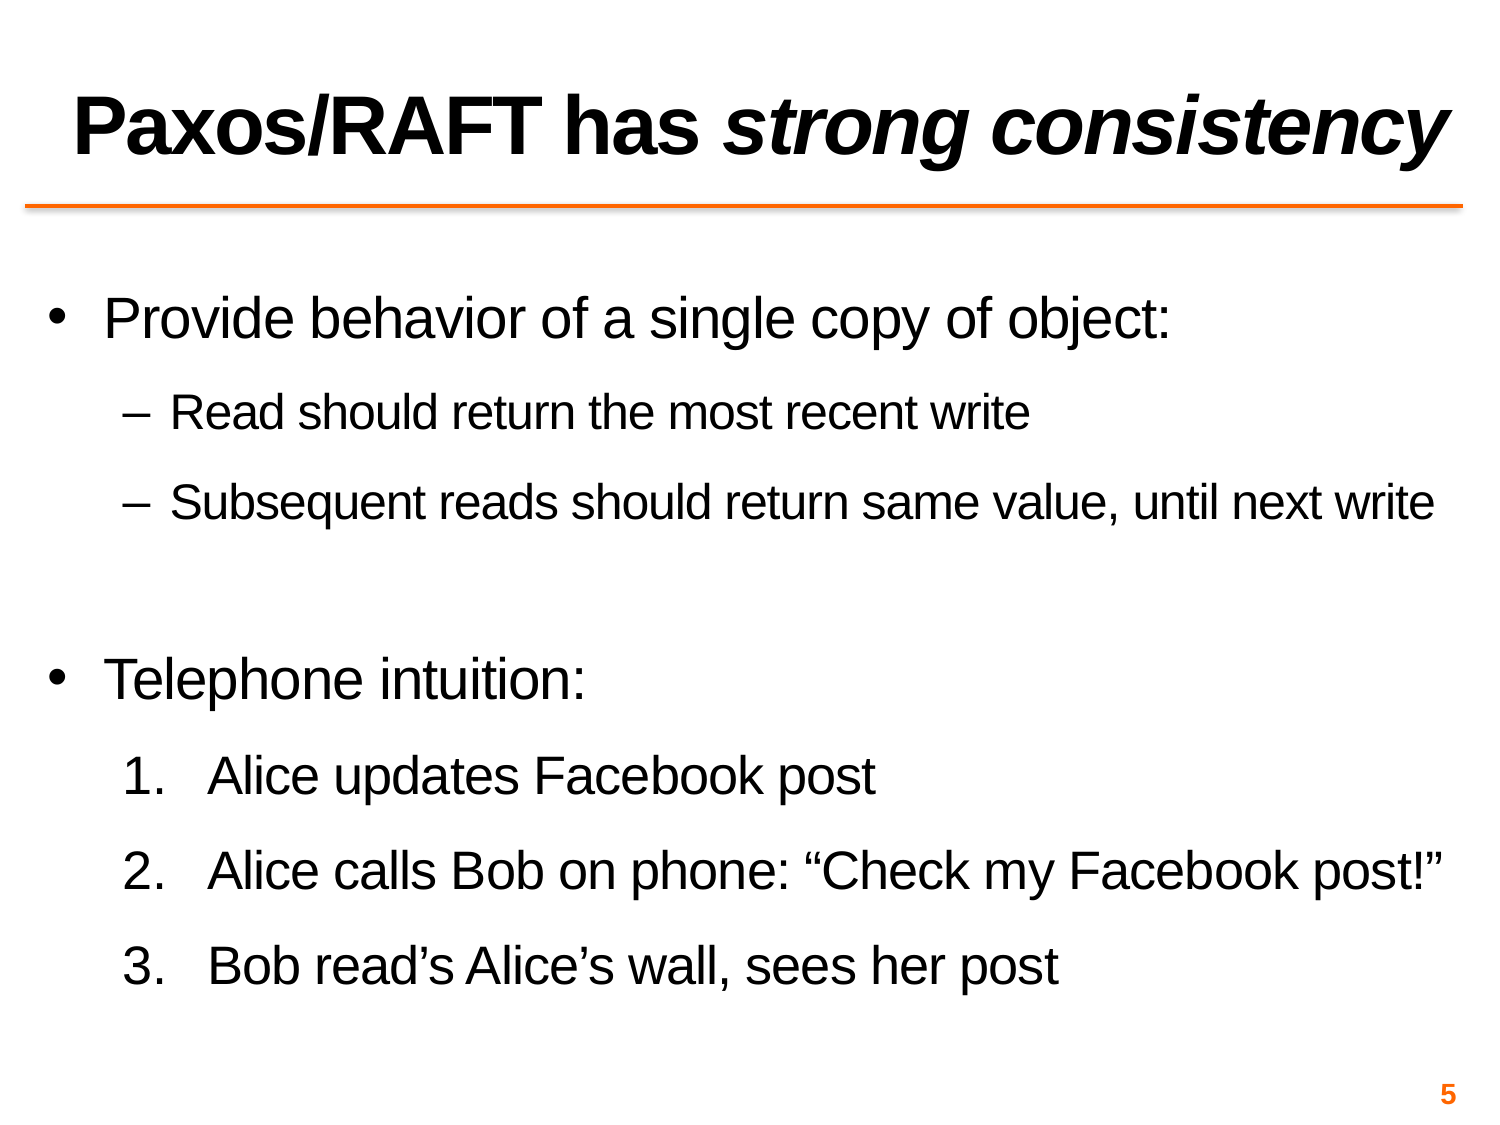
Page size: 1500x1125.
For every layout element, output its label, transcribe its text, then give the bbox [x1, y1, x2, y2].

title Paxos/RAFT has strong consistency [57, 2, 1500, 178]
list Provide behavior of a single copy of object: Read should return the most recent write Subsequent reads should return same value, until next write Telephone intuition: Alice updates Facebook post Alice calls Bob on phone: “Check my Facebook post!” Bob read’s Alice’s wall, sees her post [41, 274, 1463, 1076]
slide_number 5 [1112, 1074, 1463, 1110]
